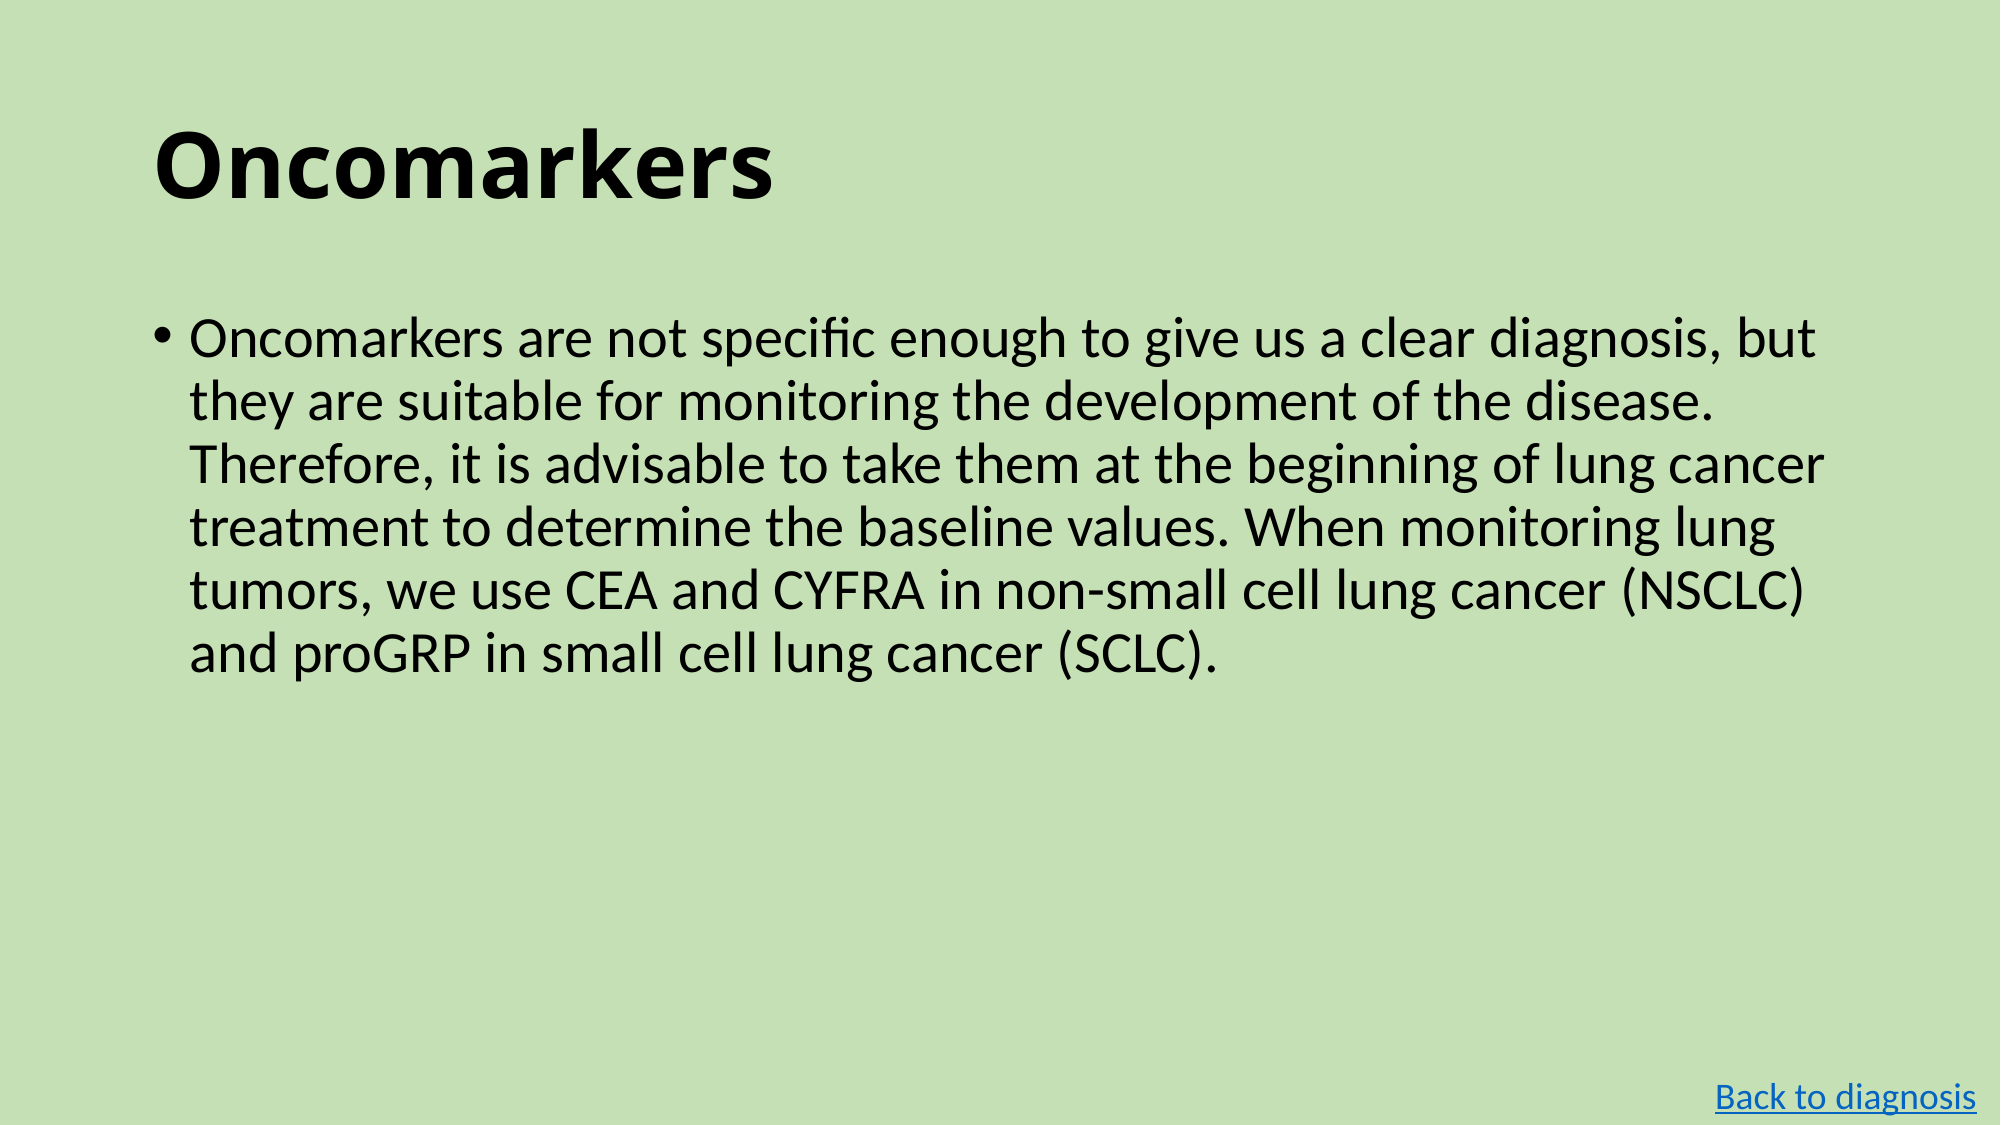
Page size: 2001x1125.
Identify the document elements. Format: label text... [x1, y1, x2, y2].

list Oncomarkers are not specific enough to give us a clear diagnosis, but they are suitable for monitoring the development of the disease. Therefore, it is advisable to take them at the beginning of lung cancer treatment to determine the baseline values. When monitoring lung tumors, we use CEA and CYFRA in non-small cell lung cancer (NSCLC) and proGRP in small cell lung cancer (SCLC). [137, 299, 1863, 1014]
text_box Back to diagnosis [1700, 1064, 1995, 1125]
title Oncomarkers [137, 59, 1863, 278]
